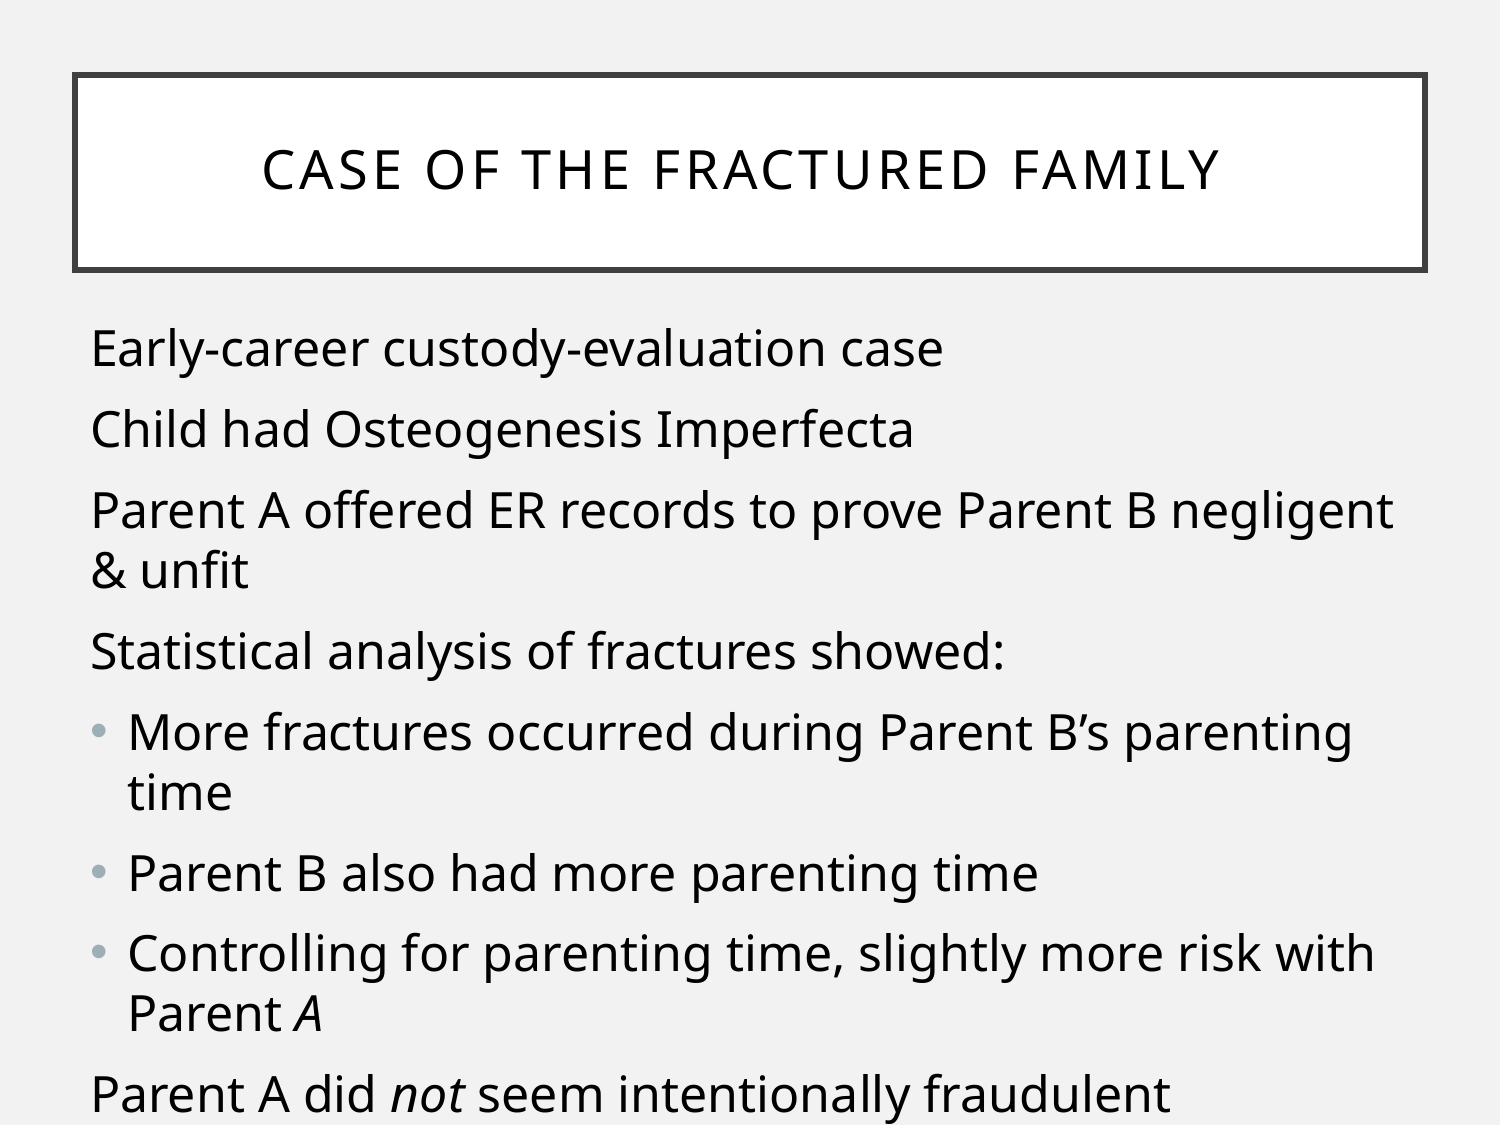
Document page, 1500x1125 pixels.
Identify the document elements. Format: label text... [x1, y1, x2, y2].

list Early-career custody-evaluation case Child had Osteogenesis Imperfecta Parent A offered ER records to prove Parent B negligent & unfit Statistical analysis of fractures showed: More fractures occurred during Parent B’s parenting time Parent B also had more parenting time Controlling for parenting time, slightly more risk with Parent A Parent A did not seem intentionally fraudulent Parent A did seem angry with & disrespectful of Parent B, self-righteous, & desperate to minimize loss of parenting time [75, 309, 1425, 1047]
title CasE of the fractured family [72, 72, 1428, 273]
